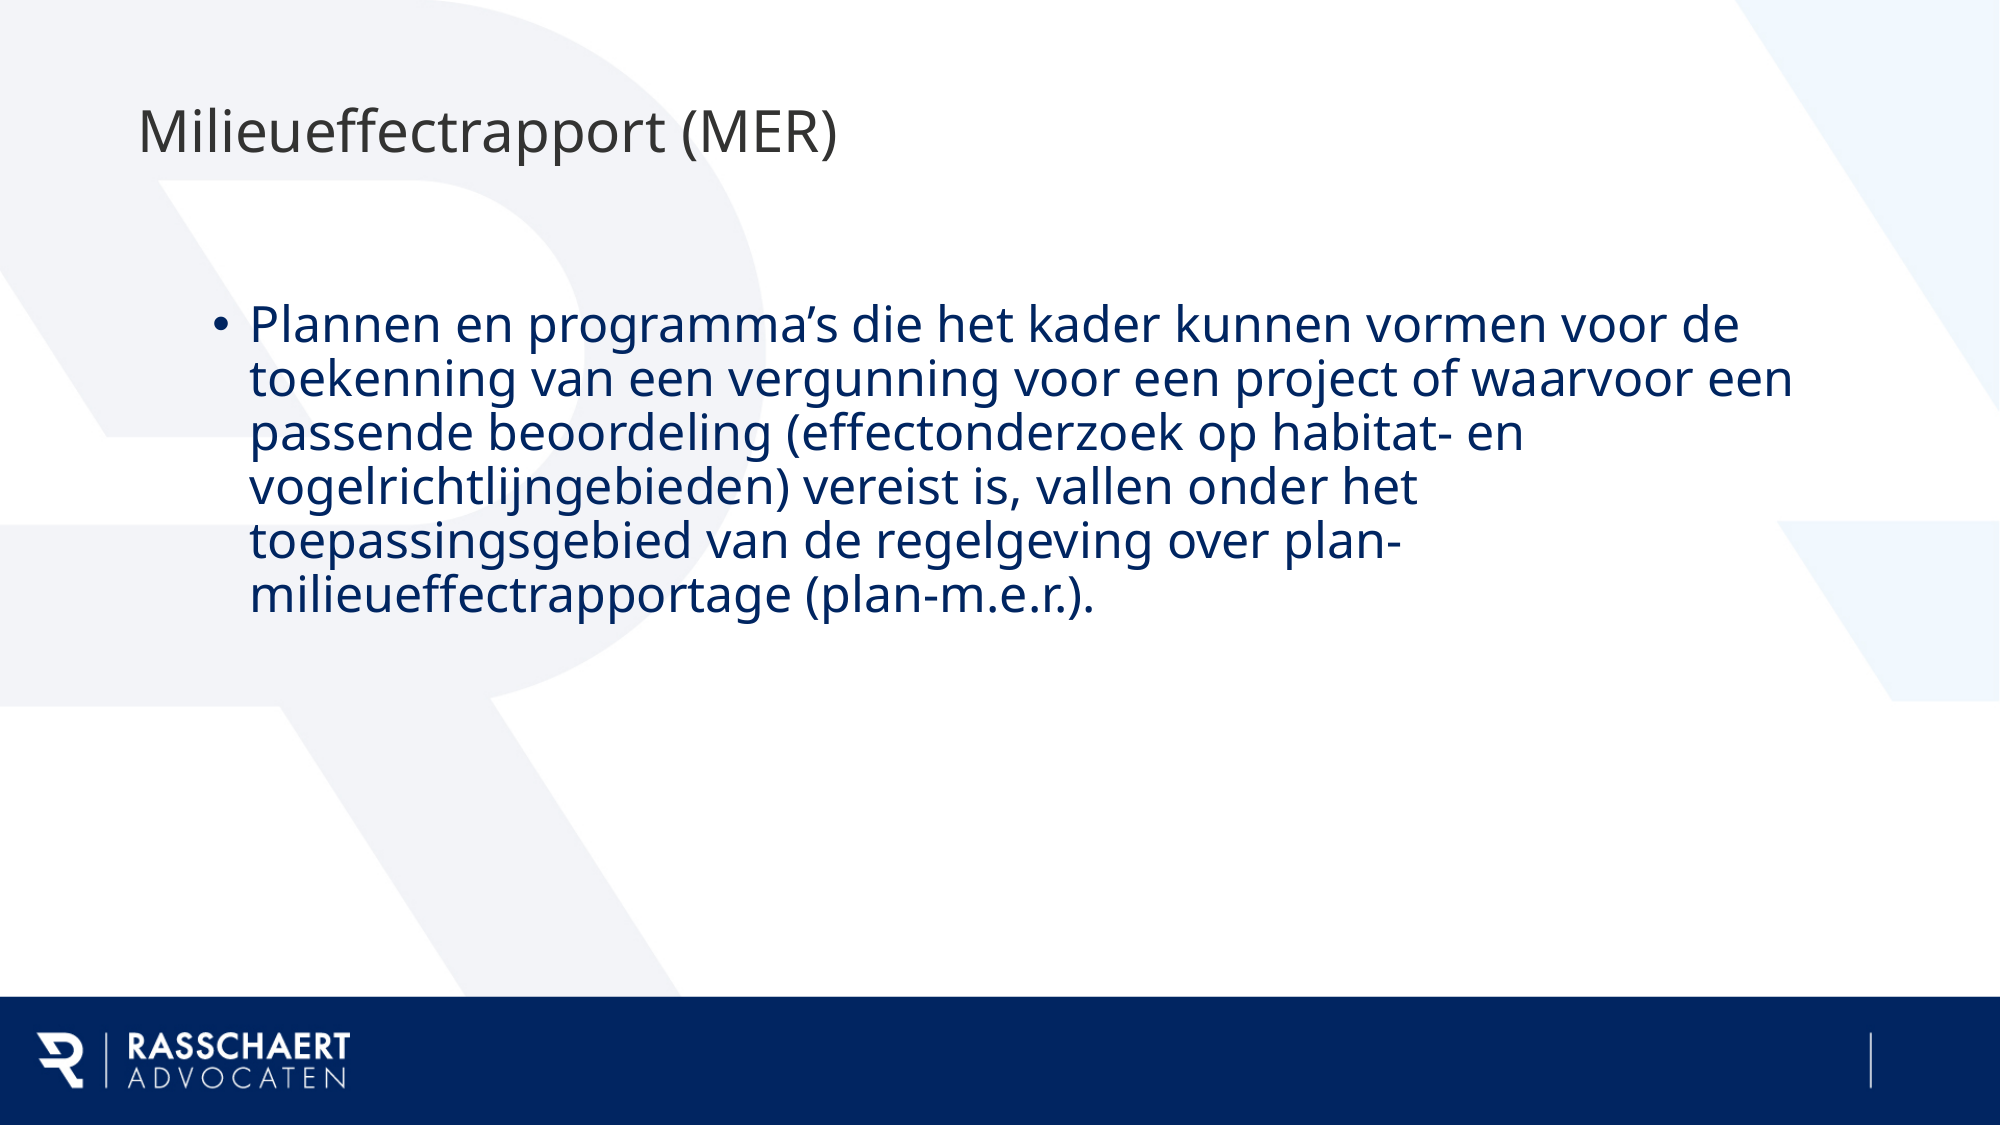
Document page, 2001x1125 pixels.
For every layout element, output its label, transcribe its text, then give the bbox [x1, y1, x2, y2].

picture [0, 0, 2000, 1125]
title Milieueffectrapport (MER) [137, 59, 1863, 278]
list Plannen en programma’s die het kader kunnen vormen voor de toekenning van een vergunning voor een project of waarvoor een passende beoordeling (effectonderzoek op habitat- en vogelrichtlijngebieden) vereist is, vallen onder het toepassingsgebied van de regelgeving over plan-milieueffectrapportage (plan-m.e.r.). [137, 299, 1863, 1014]
